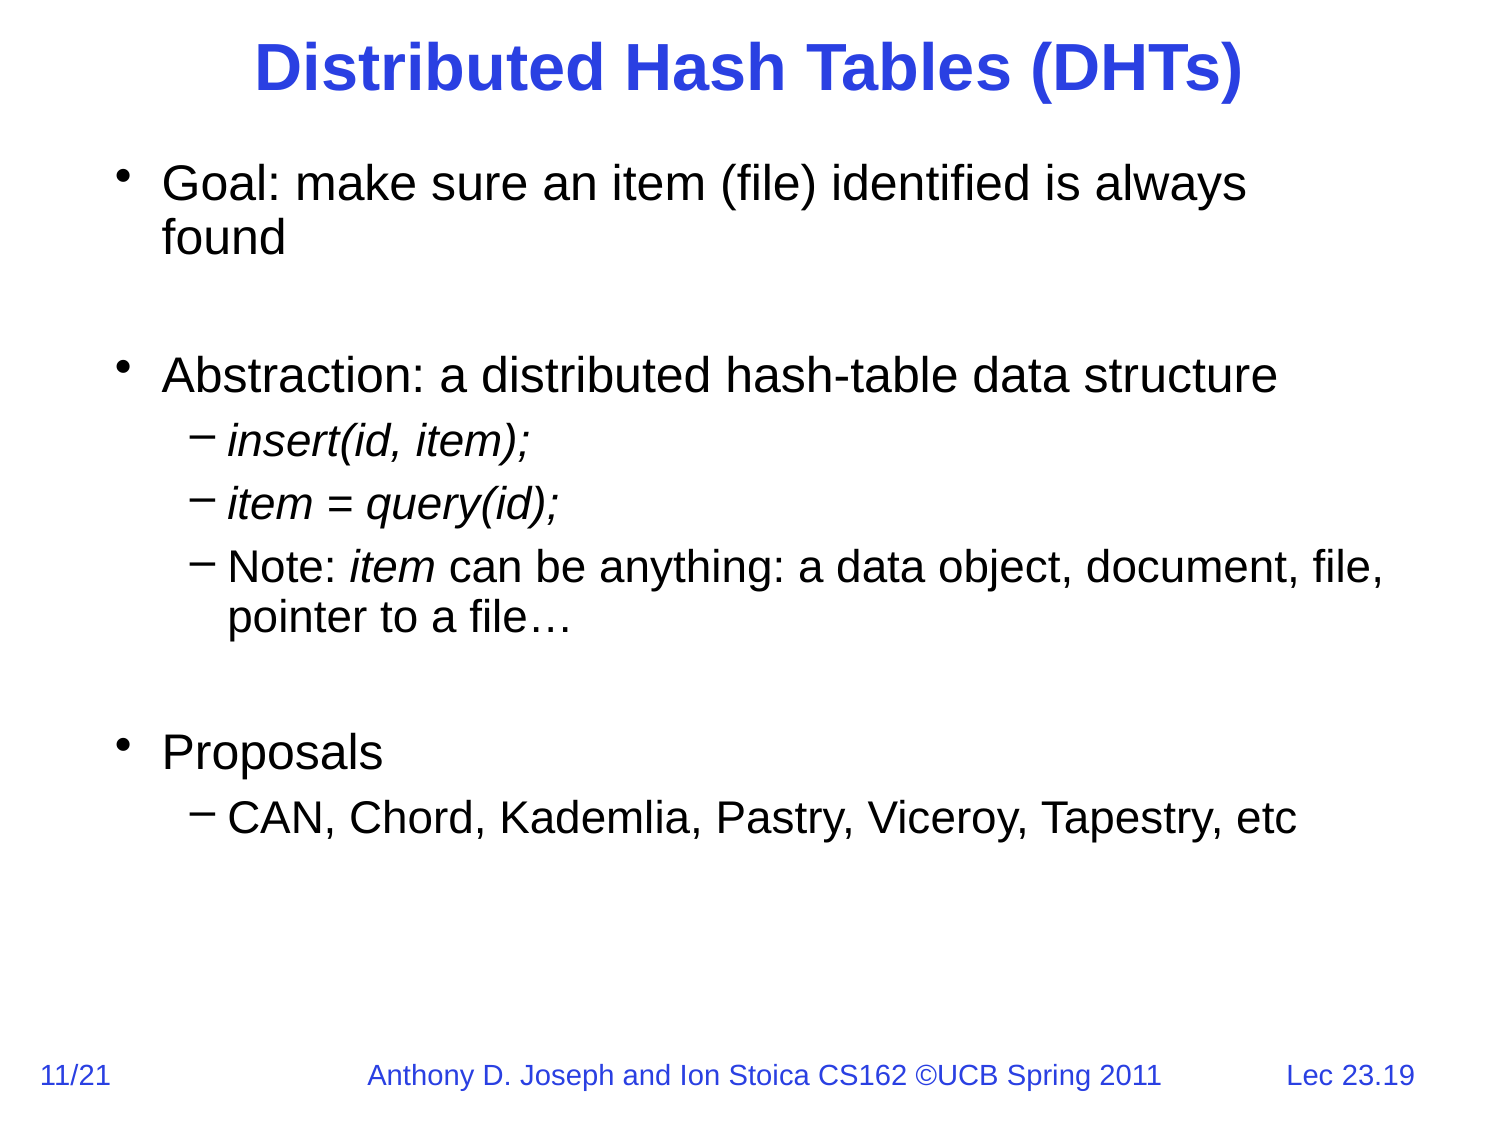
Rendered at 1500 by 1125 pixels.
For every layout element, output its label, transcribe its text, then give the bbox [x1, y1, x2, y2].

title Distributed Hash Tables (DHTs) [161, 24, 1339, 113]
list Goal: make sure an item (file) identified is always found Abstraction: a distributed hash-table data structure insert(id, item); item = query(id); Note: item can be anything: a data object, document, file, pointer to a file… Proposals CAN, Chord, Kademlia, Pastry, Viceroy, Tapestry, etc [99, 149, 1401, 988]
